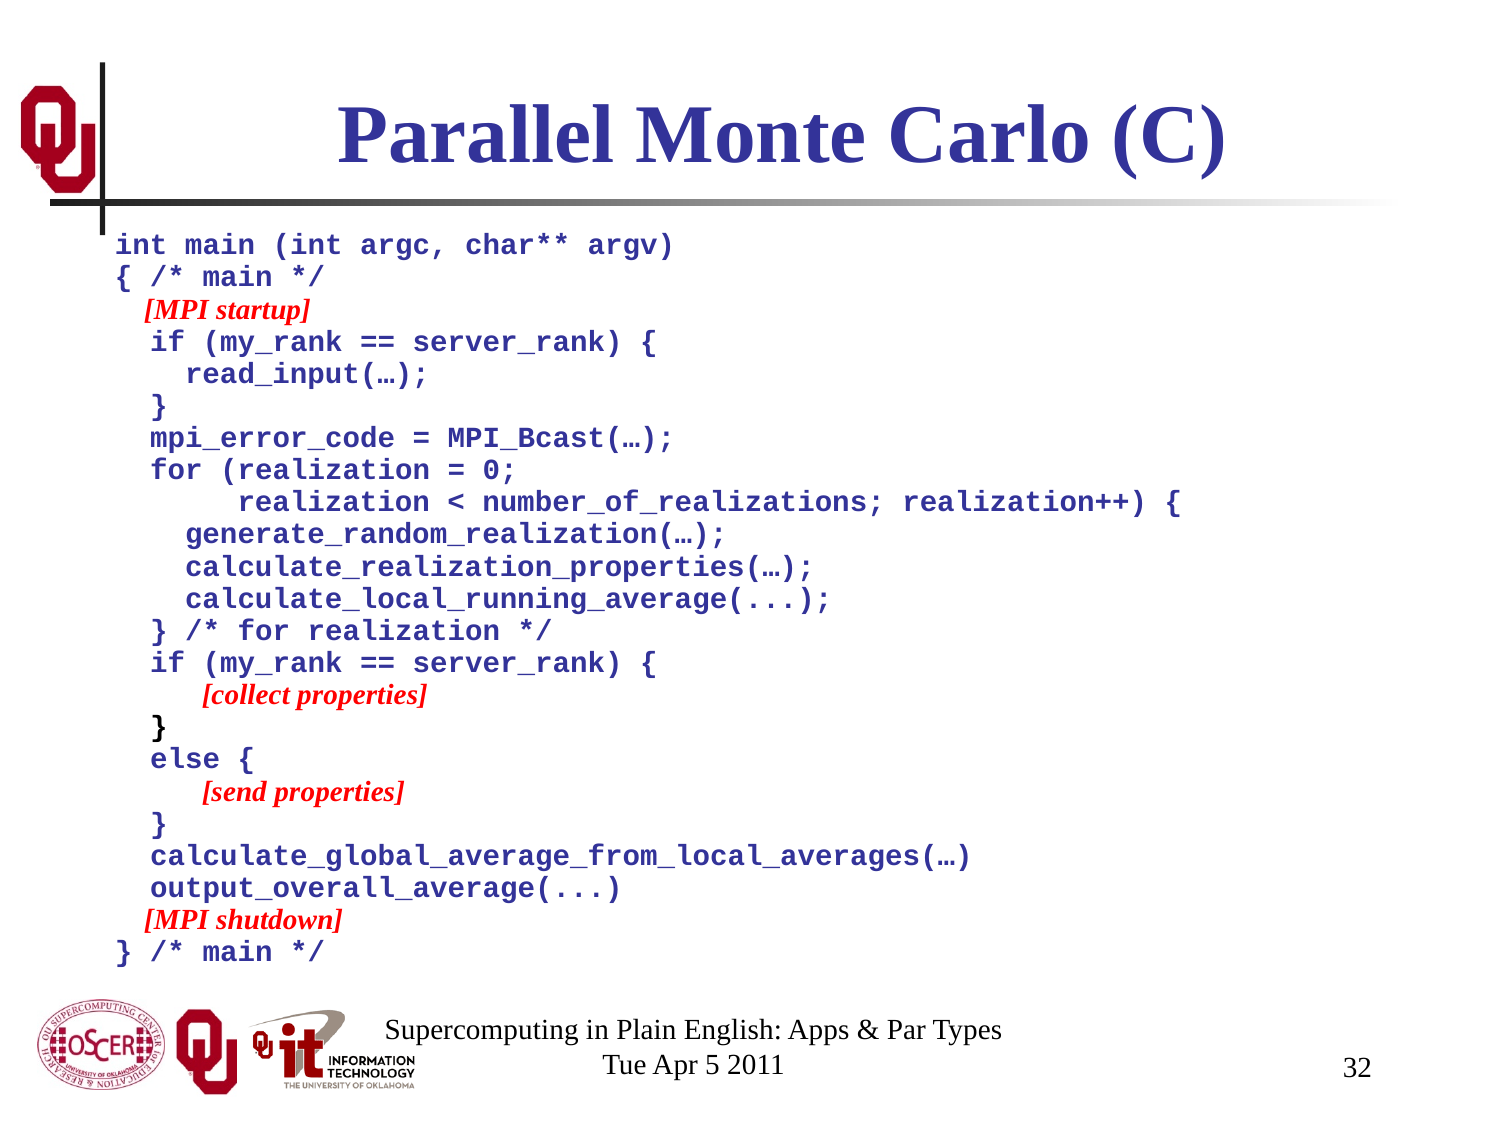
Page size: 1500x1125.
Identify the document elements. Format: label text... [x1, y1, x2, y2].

picture [174, 999, 425, 1099]
picture [37, 999, 165, 1090]
title Parallel Monte Carlo (C) [124, 74, 1442, 187]
list int main (int argc, char** argv) { /* main */ [MPI startup] if (my_rank == server_rank) { read_input(…); } mpi_error_code = MPI_Bcast(…); for (realization = 0; realization < number_of_realizations; realization++) { generate_random_realization(…); calculate_realization_properties(…); calculate_local_running_average(...); } /* for realization */ if (my_rank == server_rank) { [collect properties] } else { [send properties] } calculate_global_average_from_local_averages(…) output_overall_average(...) [MPI shutdown] } /* main */ [99, 224, 1401, 976]
footer Supercomputing in Plain English: Apps & Par Types Tue Apr 5 2011 [237, 1012, 1151, 1088]
picture [18, 83, 97, 196]
slide_number 32 [1174, 1015, 1388, 1091]
